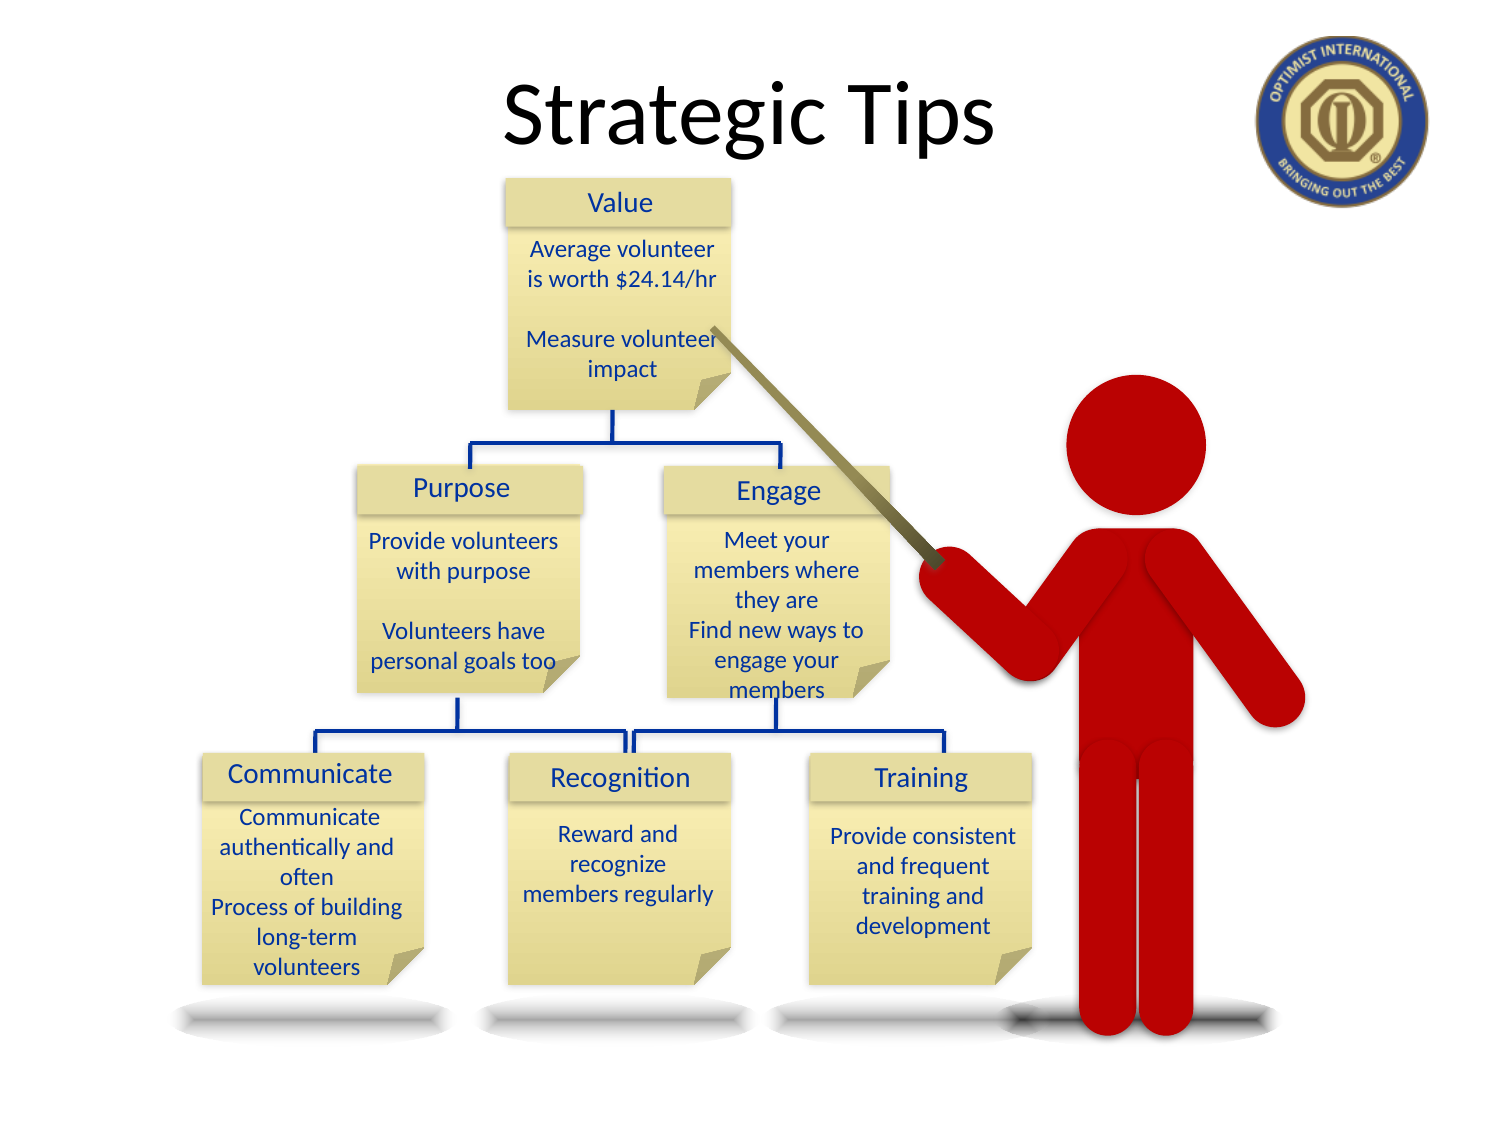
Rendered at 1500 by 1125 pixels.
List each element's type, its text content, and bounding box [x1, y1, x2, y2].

title Strategic Tips [74, 44, 1426, 234]
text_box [166, 175, 1284, 1051]
picture [35, 36, 1466, 1084]
